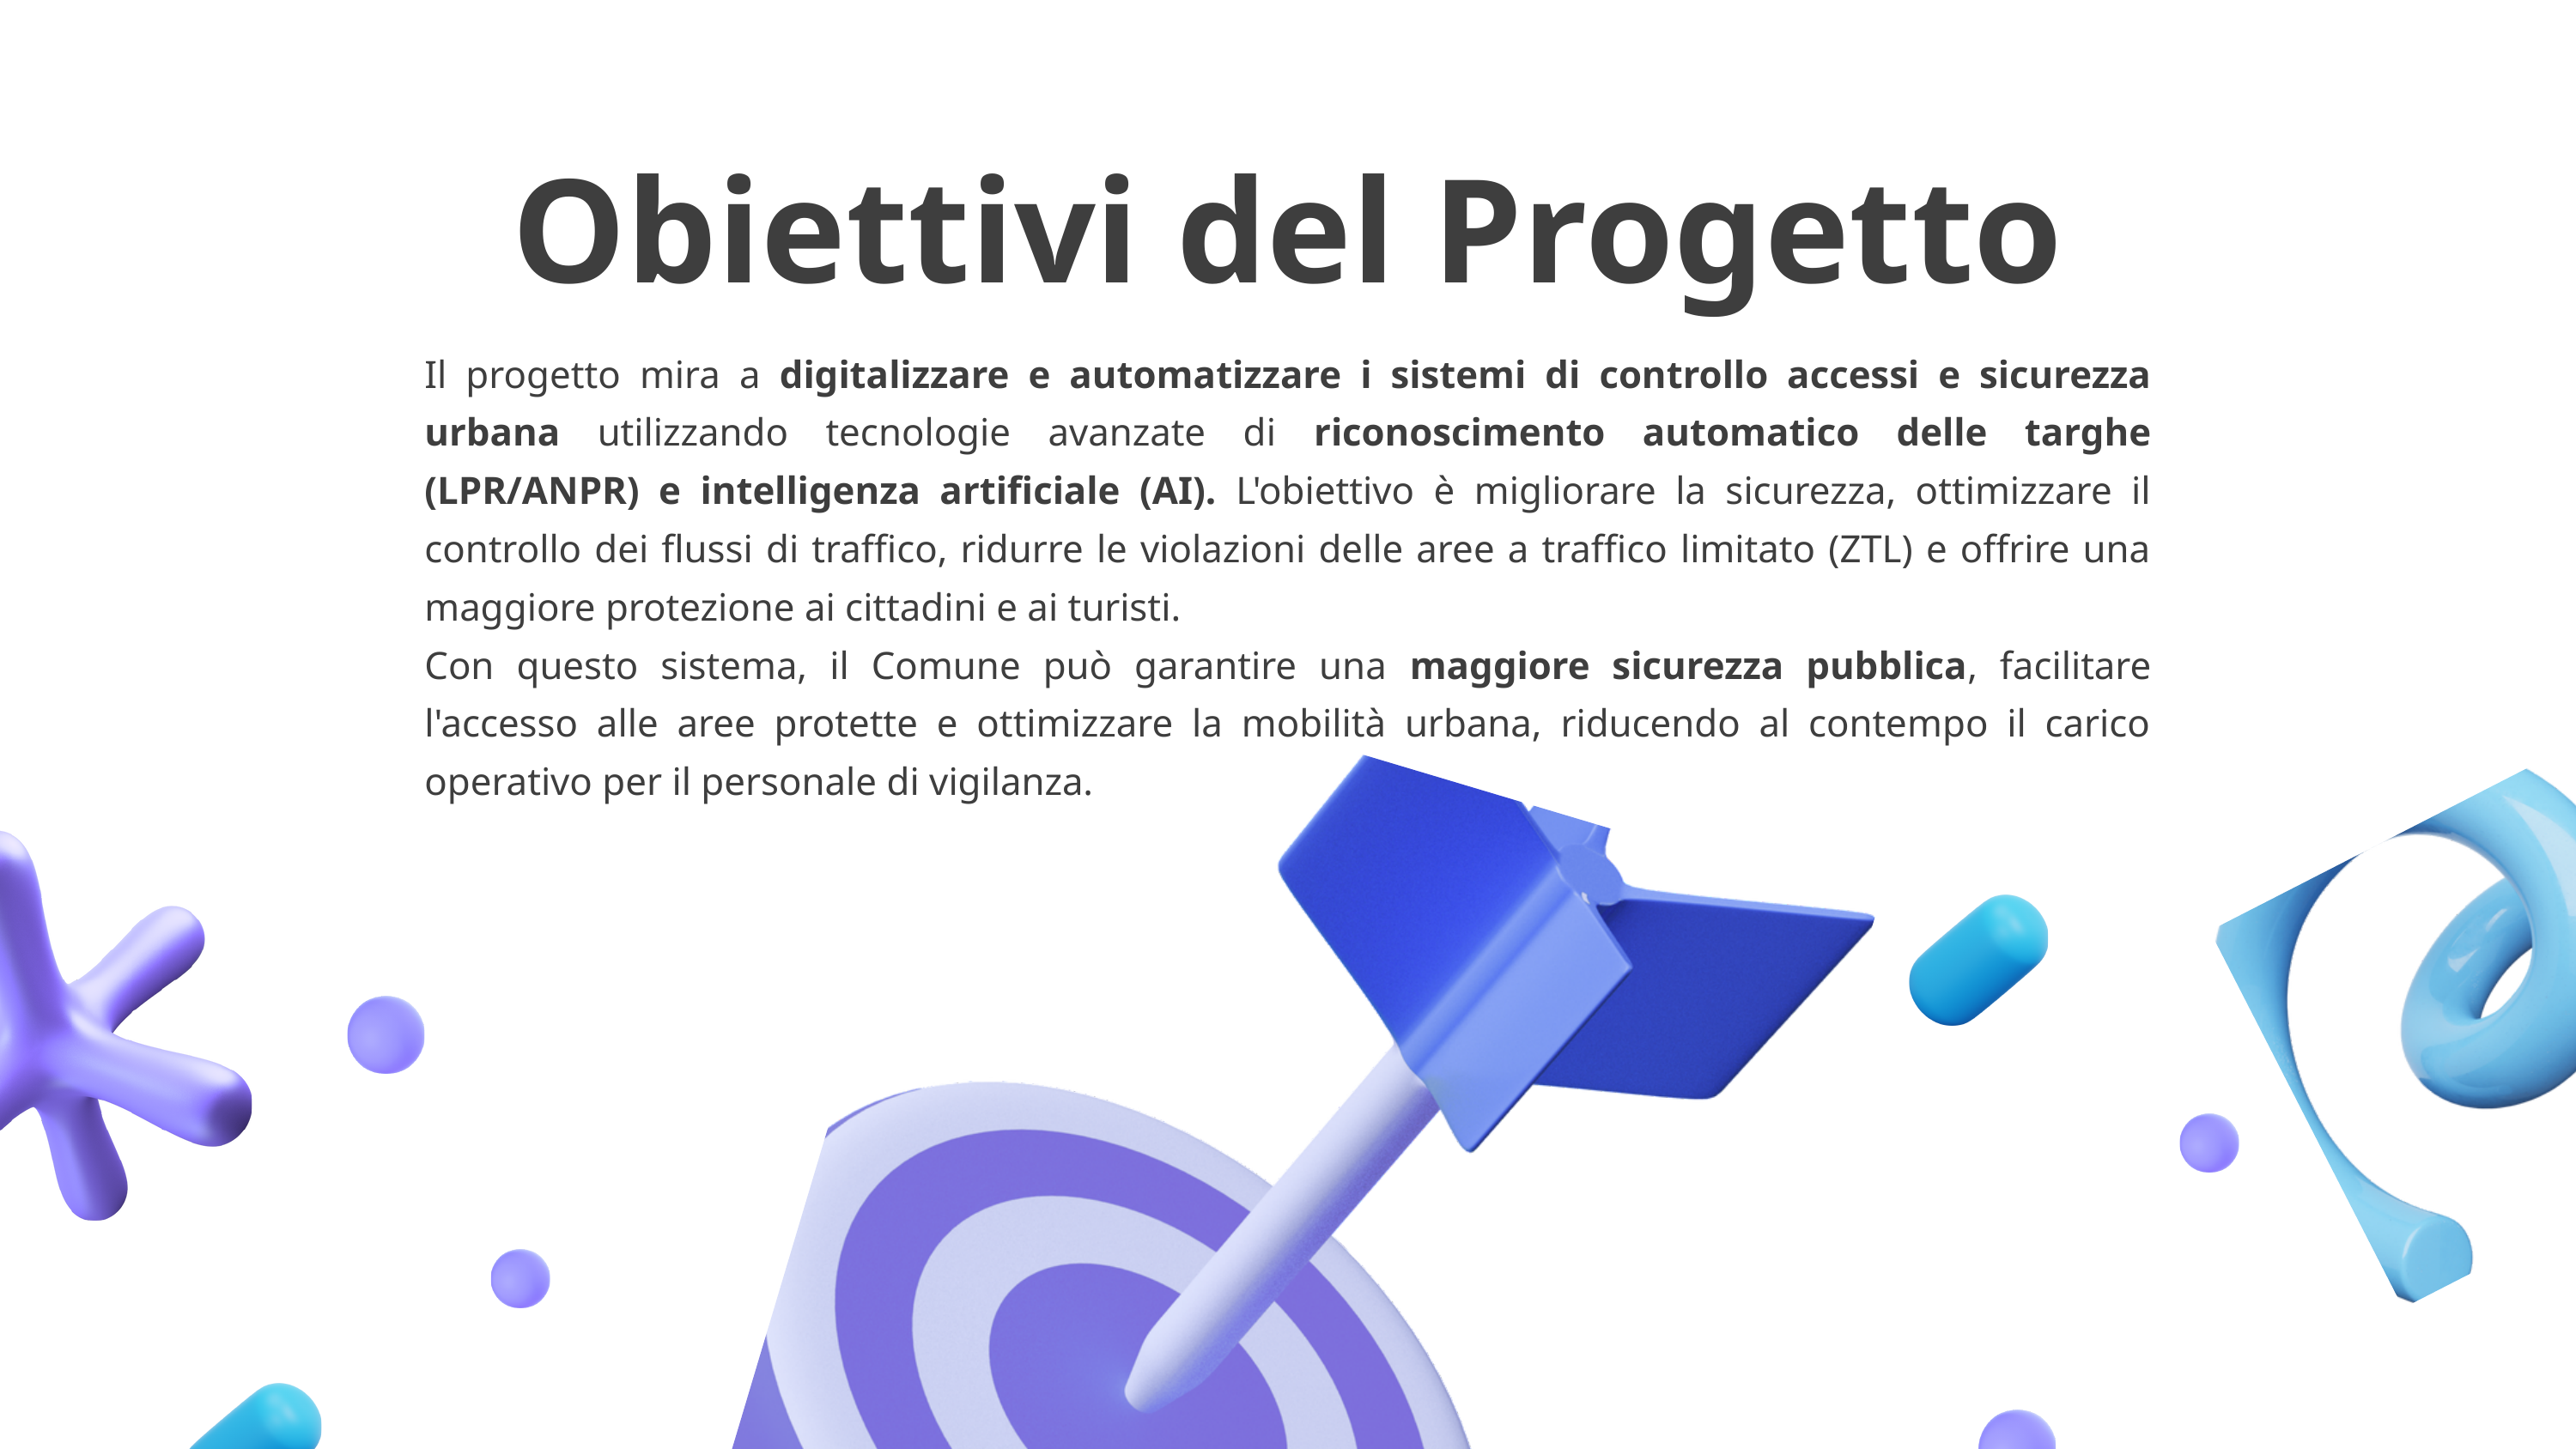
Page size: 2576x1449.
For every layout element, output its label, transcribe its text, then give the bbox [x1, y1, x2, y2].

text_box [347, 996, 425, 1074]
text_box [490, 1249, 550, 1308]
text_box [1978, 1410, 2057, 1449]
text_box [2209, 743, 2576, 1308]
text_box [182, 1383, 322, 1449]
text_box [2179, 1113, 2239, 1173]
text_box [0, 830, 252, 1222]
text_box Obiettivi del Progetto [424, 163, 2152, 312]
text_box [1909, 894, 2049, 1027]
text_box [732, 638, 1878, 1449]
text_box Il progetto mira a digitalizzare e automatizzare i sistemi di controllo accessi e sicurezza urbana utilizzando tecnologie avanzate di riconoscimento automatico delle targhe (LPR/ANPR) e intelligenza artificiale (AI). L'obiettivo è migliorare la sicurezza, ottimizzare il controllo dei flussi di traffico, ridurre le violazioni delle aree a traffico limitato (ZTL) e offrire una maggiore protezione ai cittadini e ai turisti. Con questo sistema, il Comune può garantire una maggiore sicurezza pubblica, facilitare l'accesso alle aree protette e ottimizzare la mobilità urbana, riducendo al contempo il carico operativo per il personale di vigilanza. [424, 337, 2152, 803]
